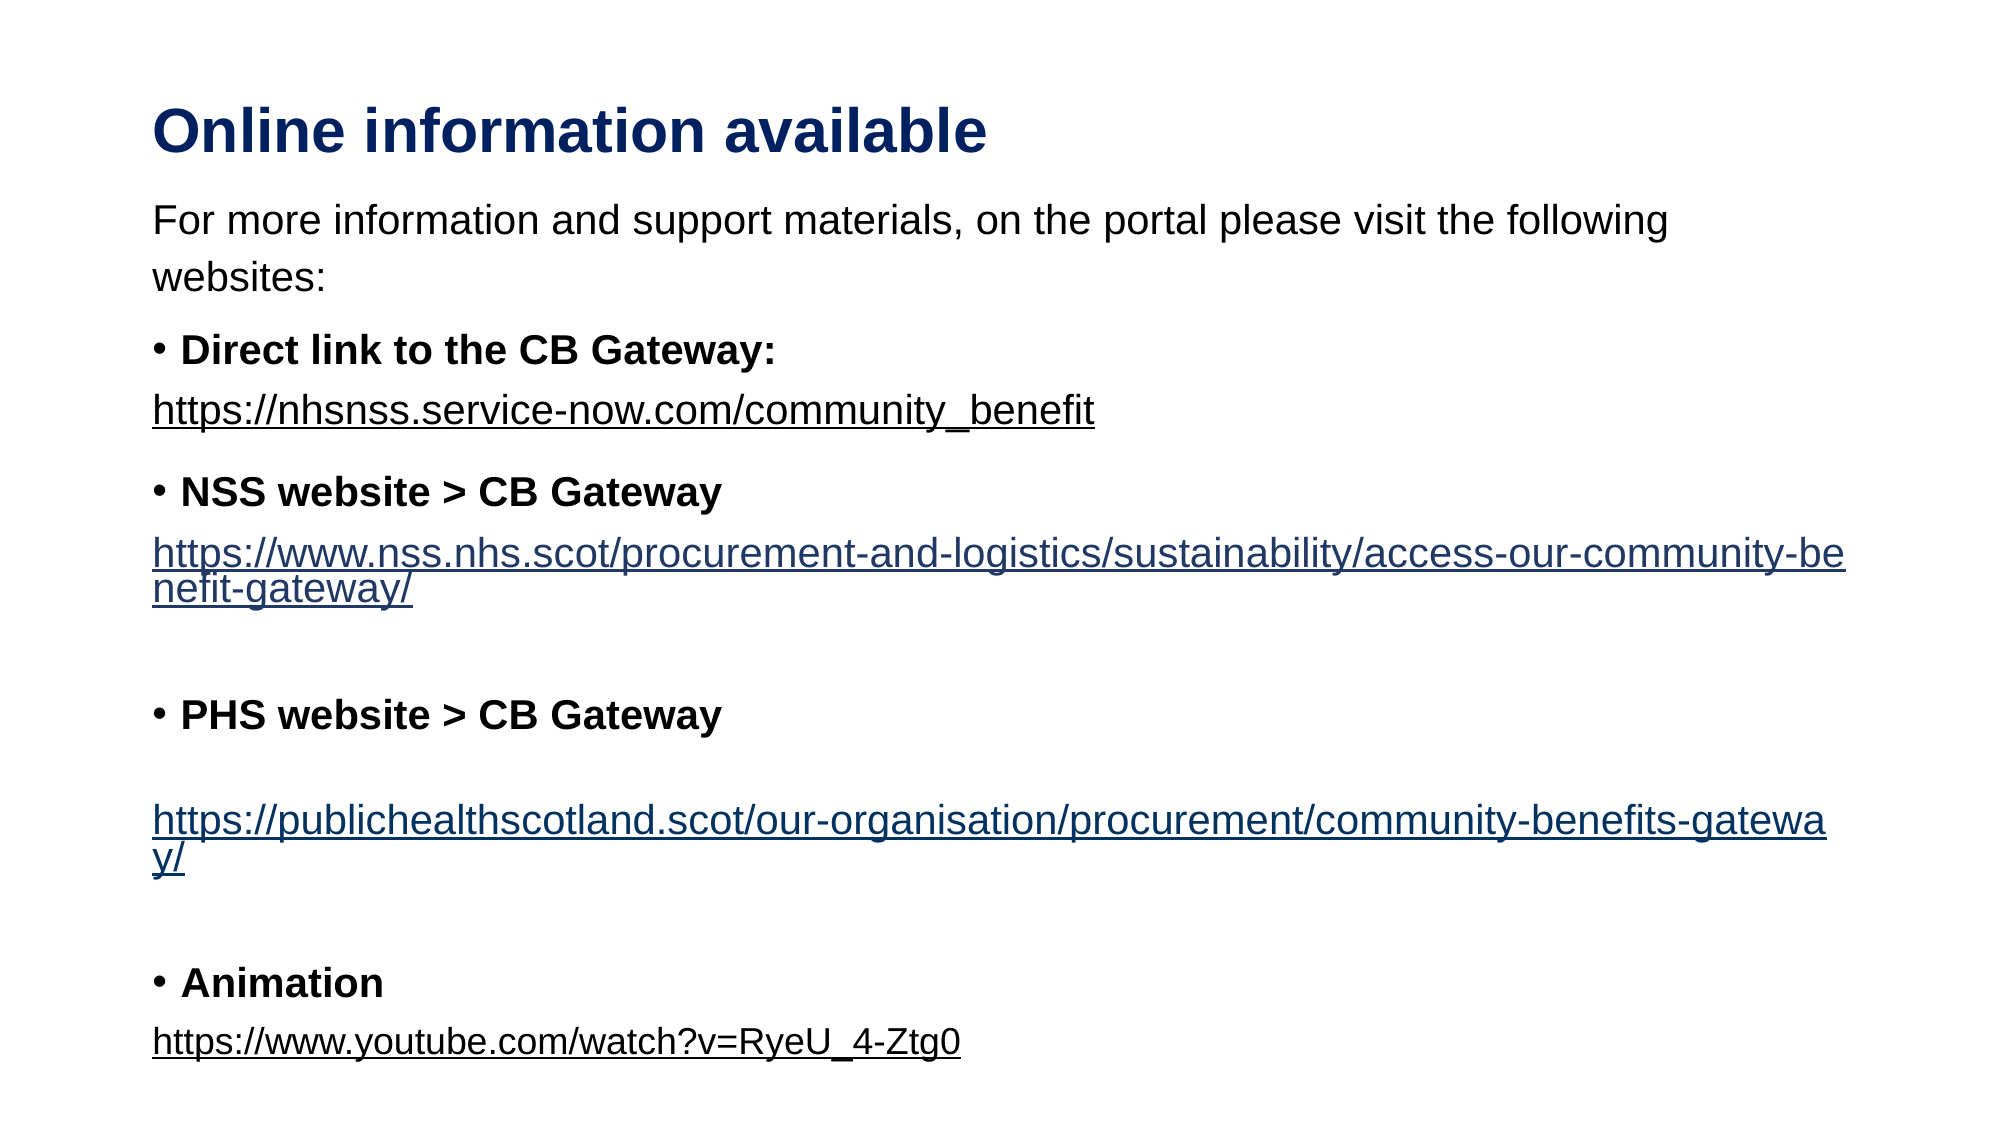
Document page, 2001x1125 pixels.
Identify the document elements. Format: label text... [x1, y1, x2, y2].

list For more information and support materials, on the portal please visit the following websites: Direct link to the CB Gateway: https://nhsnss.service-now.com/community_benefit NSS website > CB Gateway https://www.nss.nhs.scot/procurement-and-logistics/sustainability/access-our-community-benefit-gateway/ PHS website > CB Gateway https://publichealthscotland.scot/our-organisation/procurement/community-benefits-gateway/ Animation https://www.youtube.com/watch?v=RyeU_4-Ztg0 [137, 178, 1863, 997]
title Online information available [137, 59, 1863, 178]
